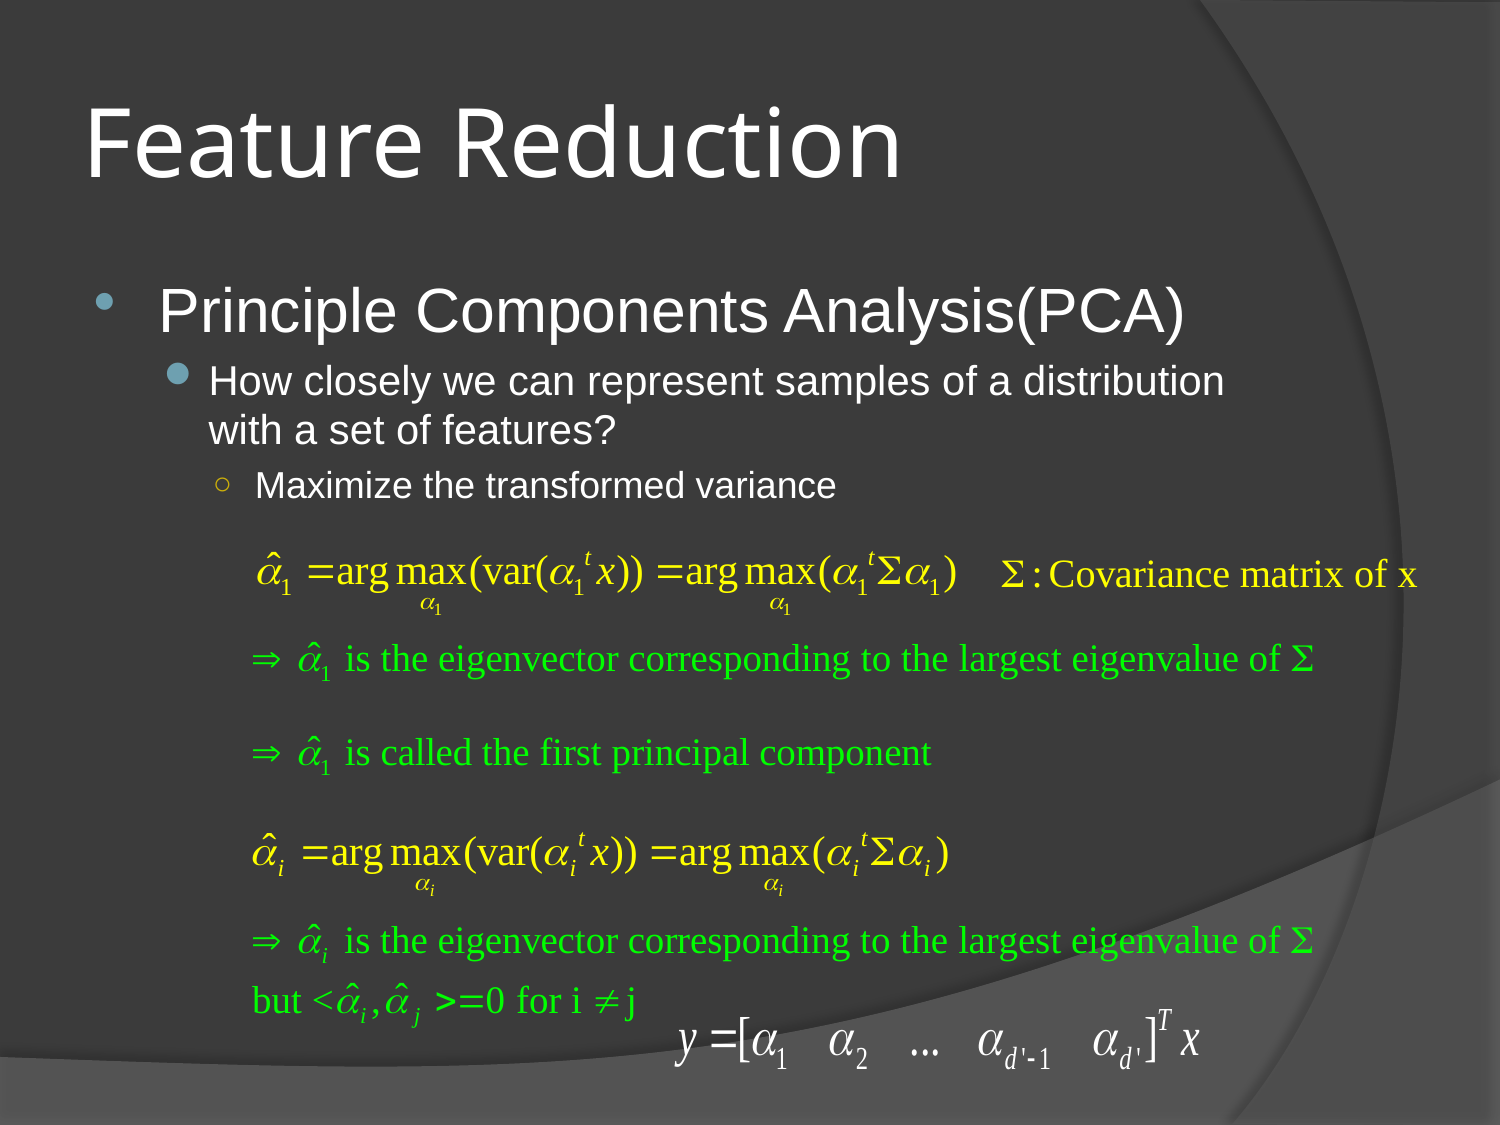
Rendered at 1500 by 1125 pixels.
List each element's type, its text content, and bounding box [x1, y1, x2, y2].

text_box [250, 538, 980, 623]
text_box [667, 995, 1208, 1084]
title Feature Reduction [74, 44, 1301, 233]
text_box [245, 913, 1334, 1038]
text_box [245, 726, 940, 786]
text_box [995, 550, 1425, 598]
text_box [245, 820, 957, 906]
list Principle Components Analysis(PCA) How closely we can represent samples of a distribution with a set of features? Maximize the transformed variance [74, 262, 1301, 1006]
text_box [245, 632, 1321, 692]
